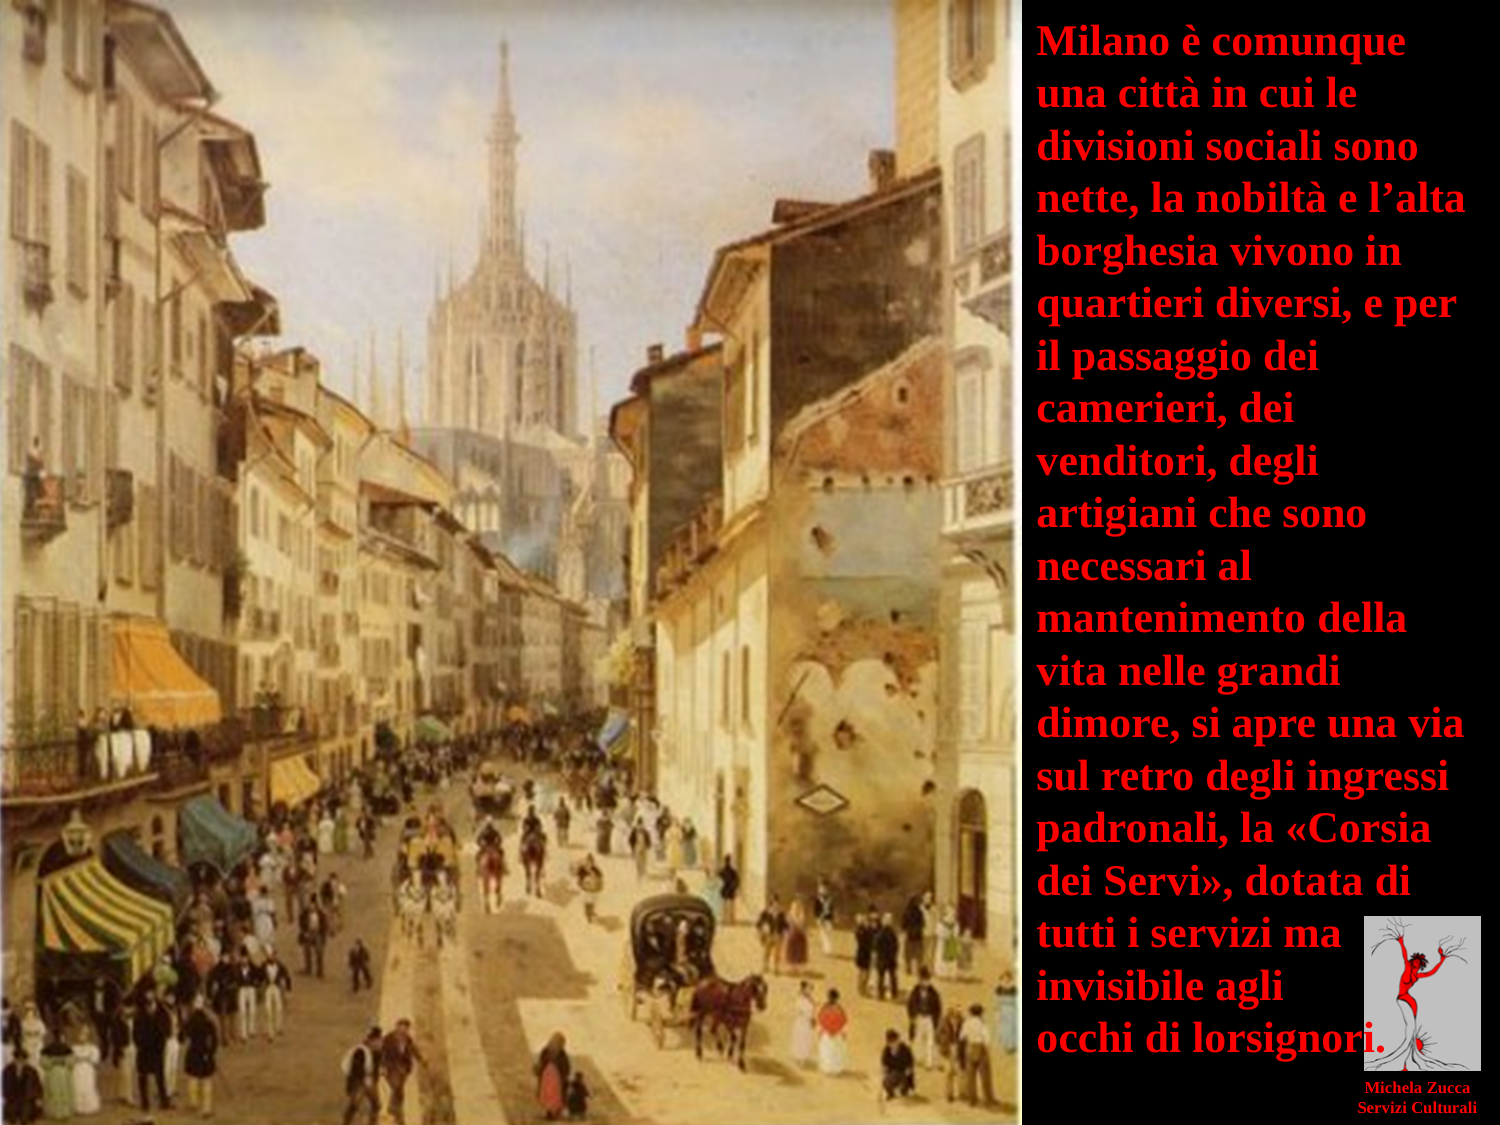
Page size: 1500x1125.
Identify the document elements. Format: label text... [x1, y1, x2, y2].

text_box Michela Zucca Servizi Culturali [1342, 1070, 1493, 1125]
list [1363, 916, 1481, 1072]
text_box Milano è comunque una città in cui le divisioni sociali sono nette, la nobiltà e l’alta borghesia vivono in quartieri diversi, e per il passaggio dei camerieri, dei venditori, degli artigiani che sono necessari al mantenimento della vita nelle grandi dimore, si apre una via sul retro degli ingressi padronali, la «Corsia dei Servi», dotata di tutti i servizi ma invisibile agli occhi di lorsignori. [1025, 4, 1500, 1070]
picture [0, 0, 1022, 1125]
